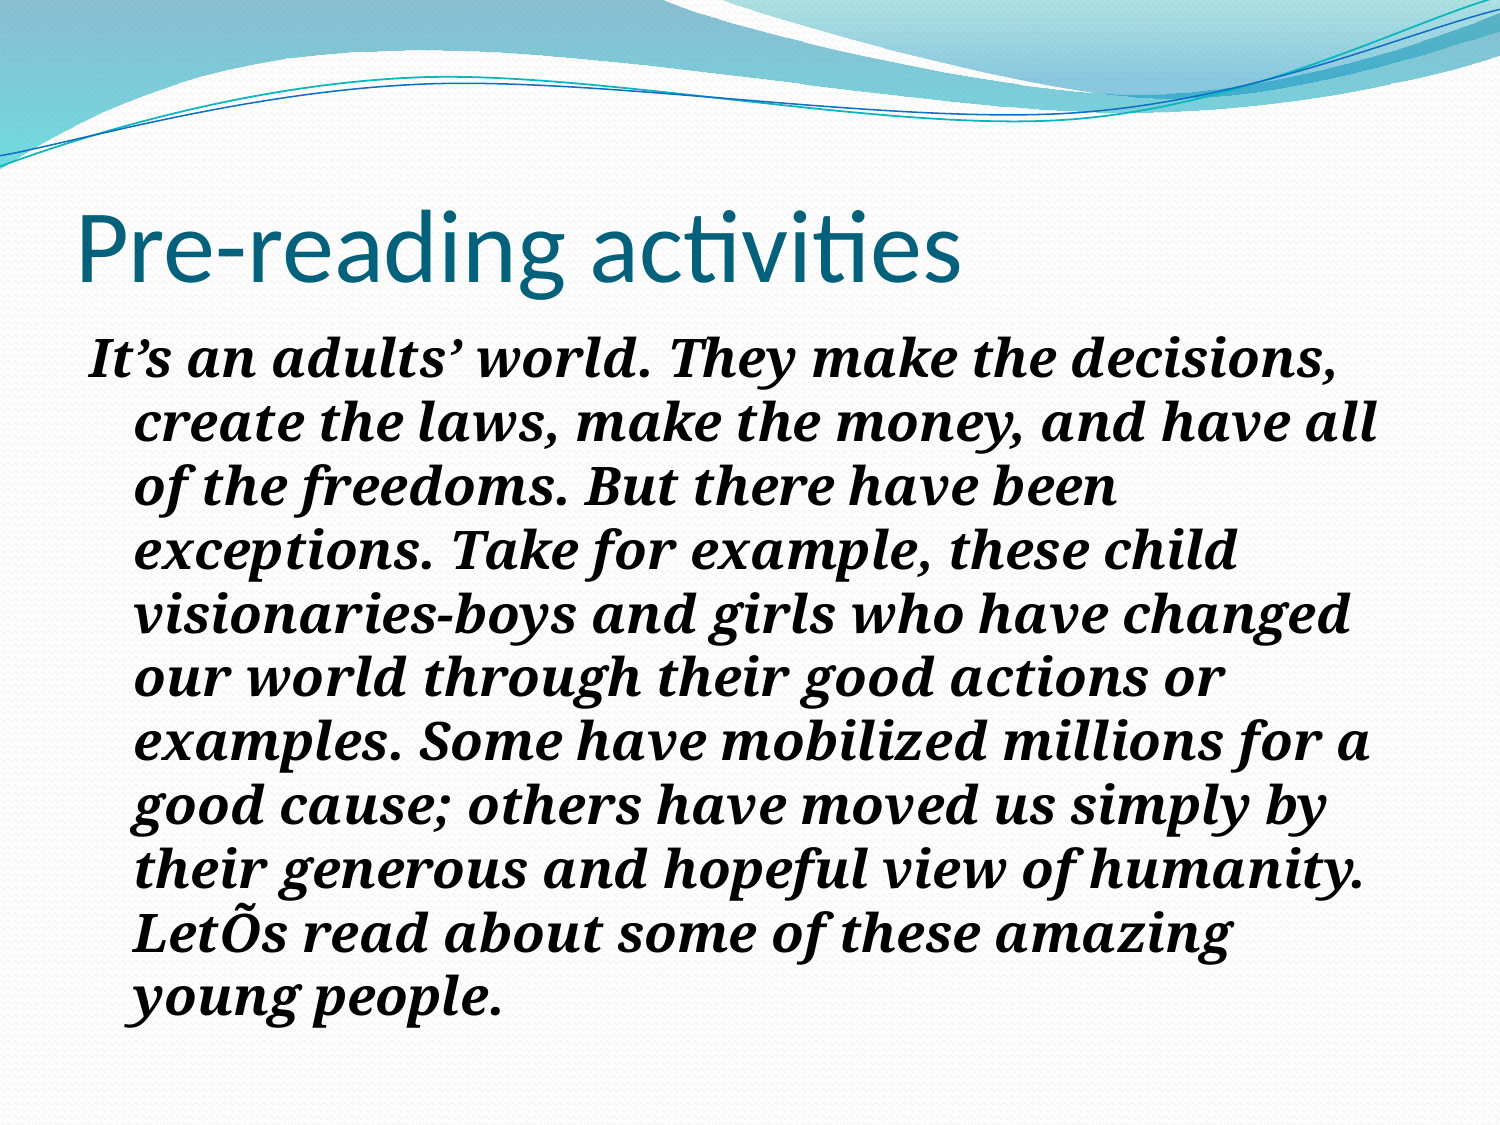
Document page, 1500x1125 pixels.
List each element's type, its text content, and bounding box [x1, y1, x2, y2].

list It’s an adults’ world. They make the decisions, create the laws, make the money, and have all of the freedoms. But there have been exceptions. Take for example, these child visionaries-boys and girls who have changed our world through their good actions or examples. Some have mobilized millions for a good cause; others have moved us simply by their generous and hopeful view of humanity. LetÕs read about some of these amazing young people. [75, 317, 1425, 1038]
title Pre-reading activities [75, 115, 1425, 303]
